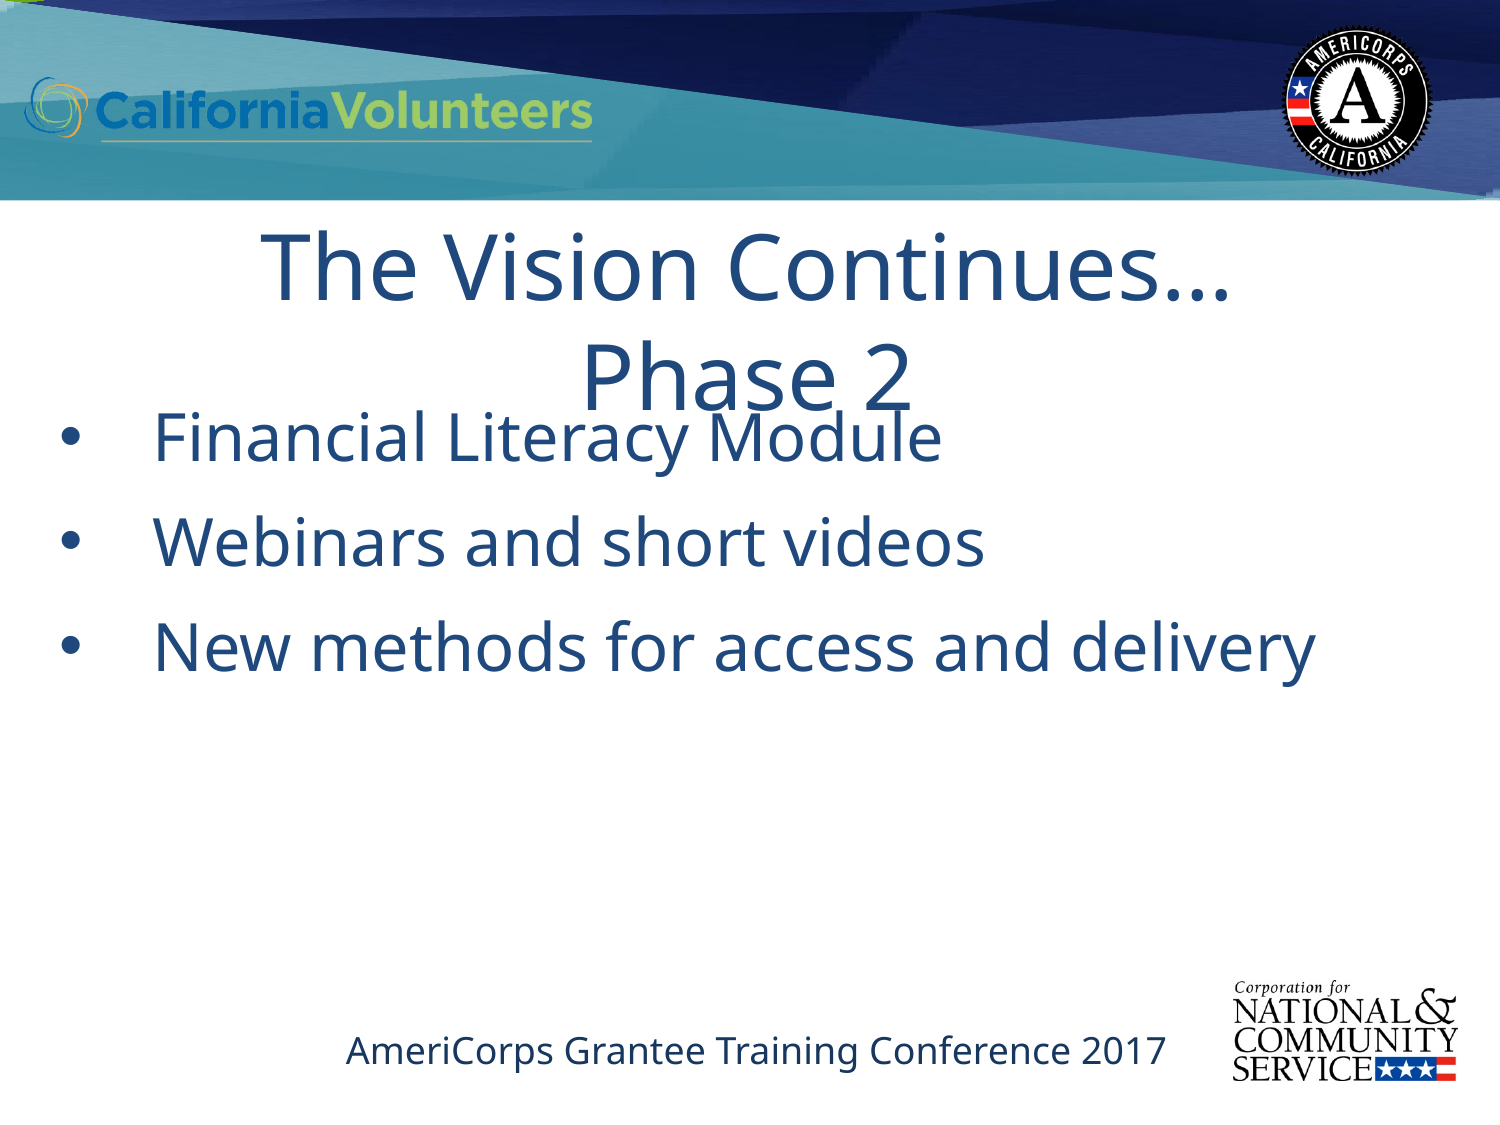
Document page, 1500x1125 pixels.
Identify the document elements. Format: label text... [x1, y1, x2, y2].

picture [1233, 980, 1459, 1081]
text_box AmeriCorps Grantee Training Conference 2017 [78, 1019, 1228, 1080]
picture [0, 0, 1500, 201]
text_box Financial Literacy Module Webinars and short videos New methods for access and delivery [44, 387, 1470, 693]
text_box The Vision Continues…Phase 2 [141, 211, 1354, 387]
